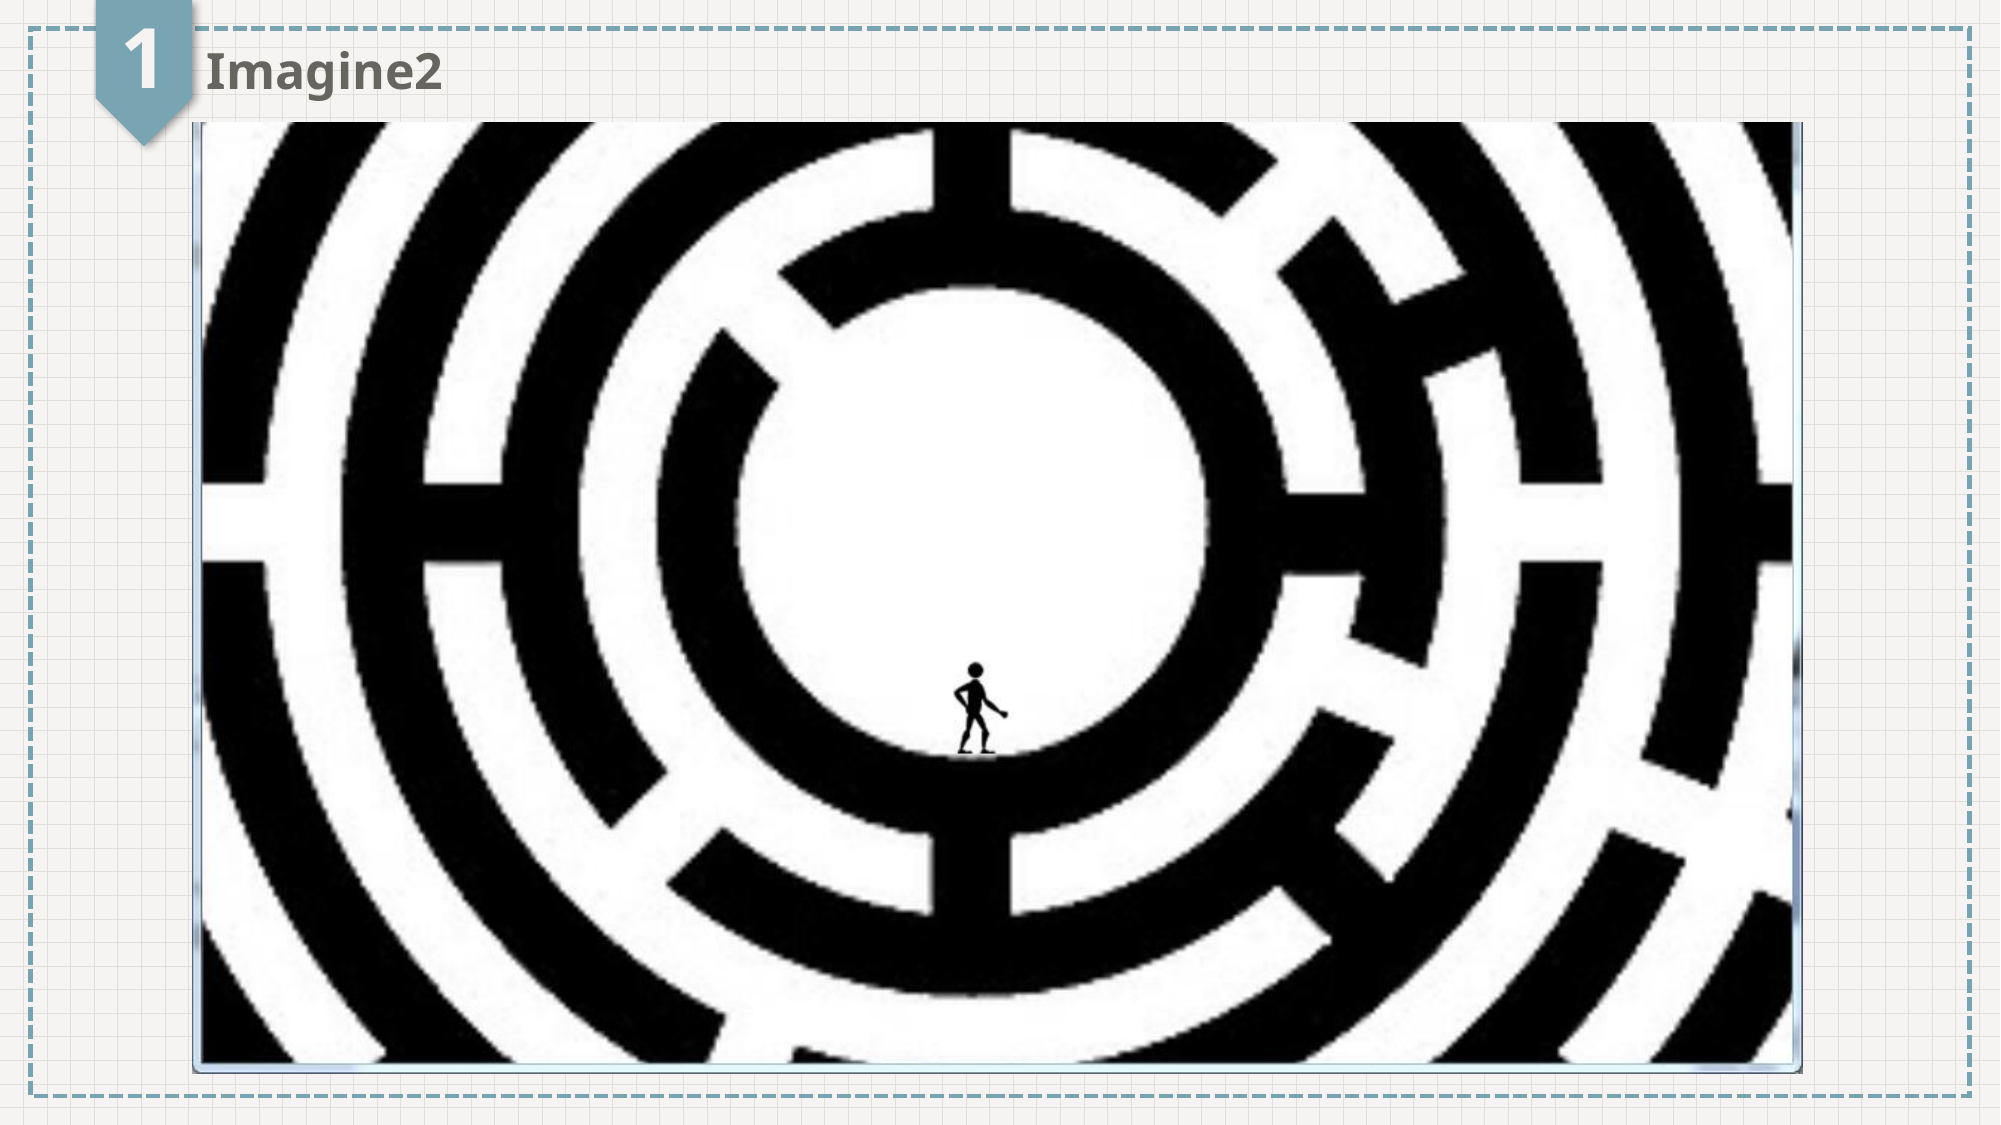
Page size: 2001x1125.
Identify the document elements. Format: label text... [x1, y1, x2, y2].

list Imagine2 [192, 35, 883, 112]
picture [192, 122, 1803, 1074]
list 1 [95, 0, 193, 123]
